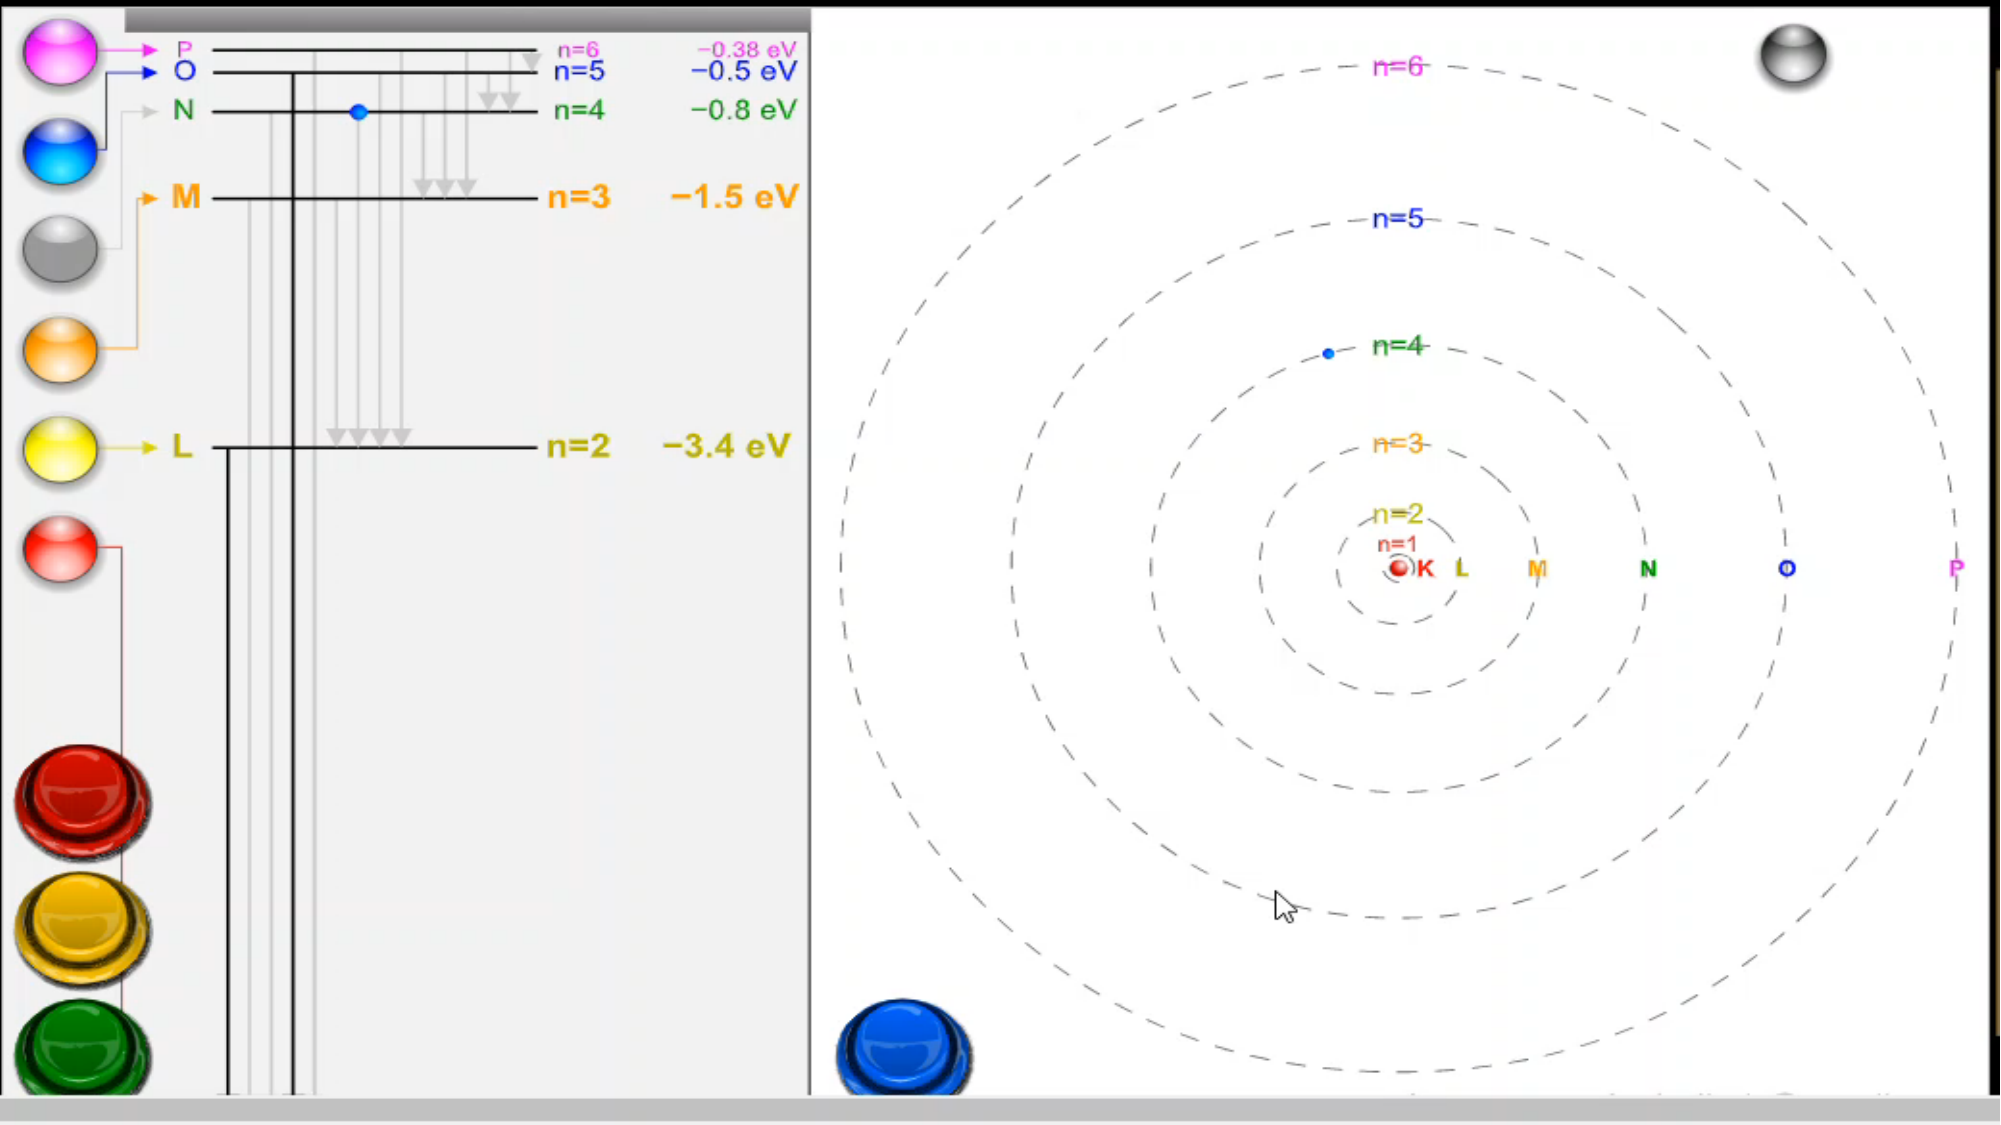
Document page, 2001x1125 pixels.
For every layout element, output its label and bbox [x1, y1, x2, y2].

list [0, 0, 2000, 1125]
